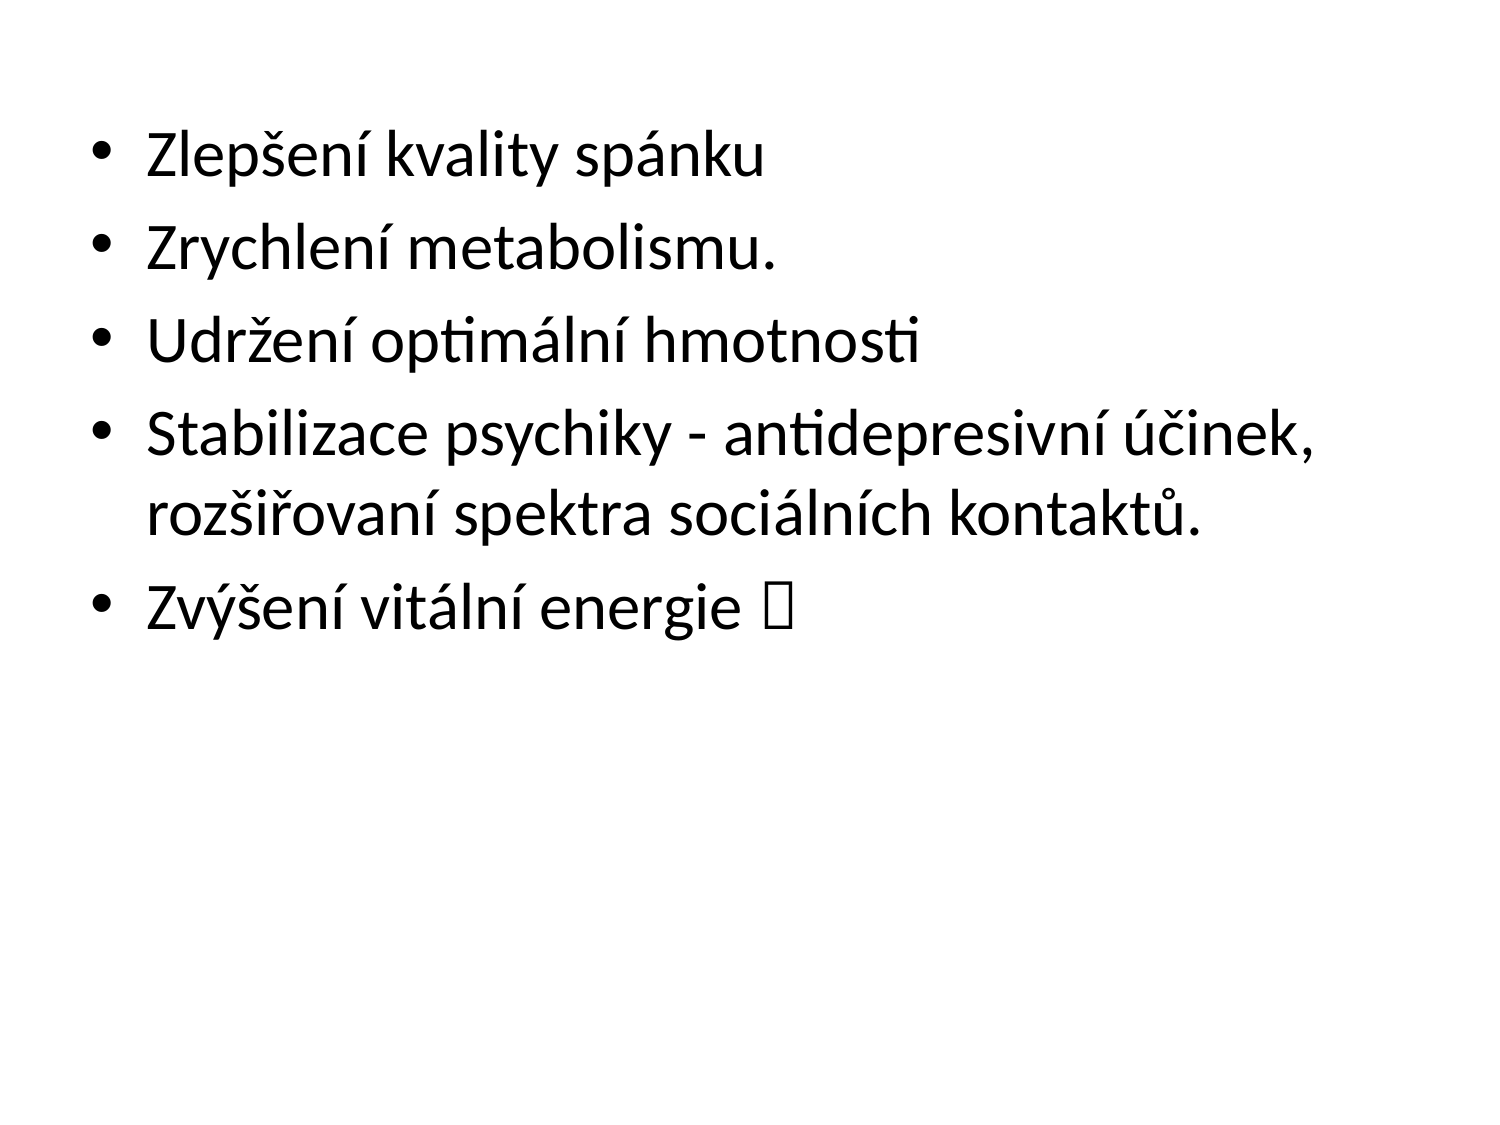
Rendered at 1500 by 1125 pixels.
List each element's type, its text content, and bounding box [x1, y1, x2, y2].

list Zlepšení kvality spánku Zrychlení metabolismu. Udržení optimální hmotnosti Stabilizace psychiky - antidepresivní účinek, rozšiřovaní spektra sociálních kontaktů. Zvýšení vitální energie  [75, 101, 1425, 1005]
